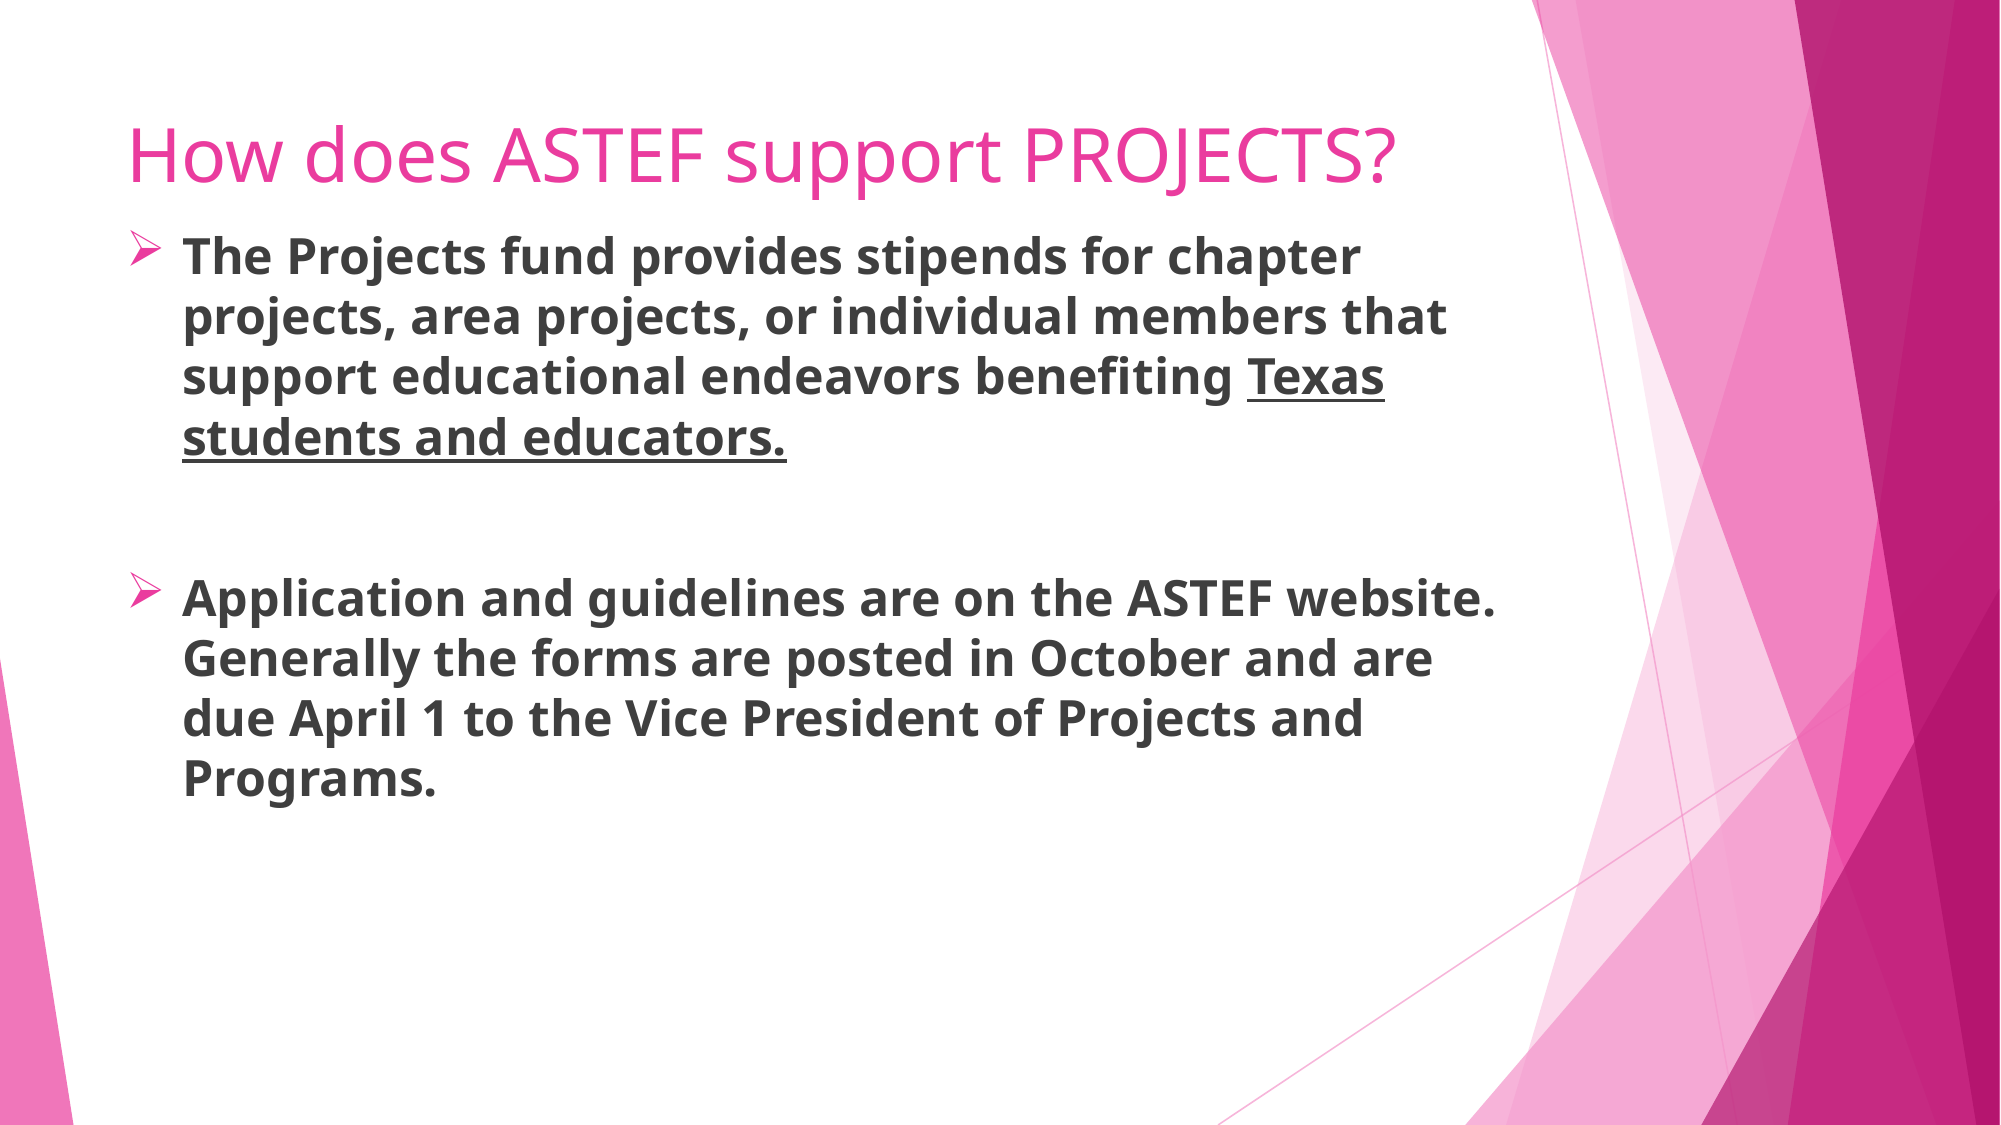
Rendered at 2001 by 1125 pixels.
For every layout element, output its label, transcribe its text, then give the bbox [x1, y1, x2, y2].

list The Projects fund provides stipends for chapter projects, area projects, or individual members that support educational endeavors benefiting Texas students and educators. Application and guidelines are on the ASTEF website. Generally the forms are posted in October and are due April 1 to the Vice President of Projects and Programs. [111, 217, 1522, 1100]
title How does ASTEF support PROJECTS? [111, 99, 1522, 217]
